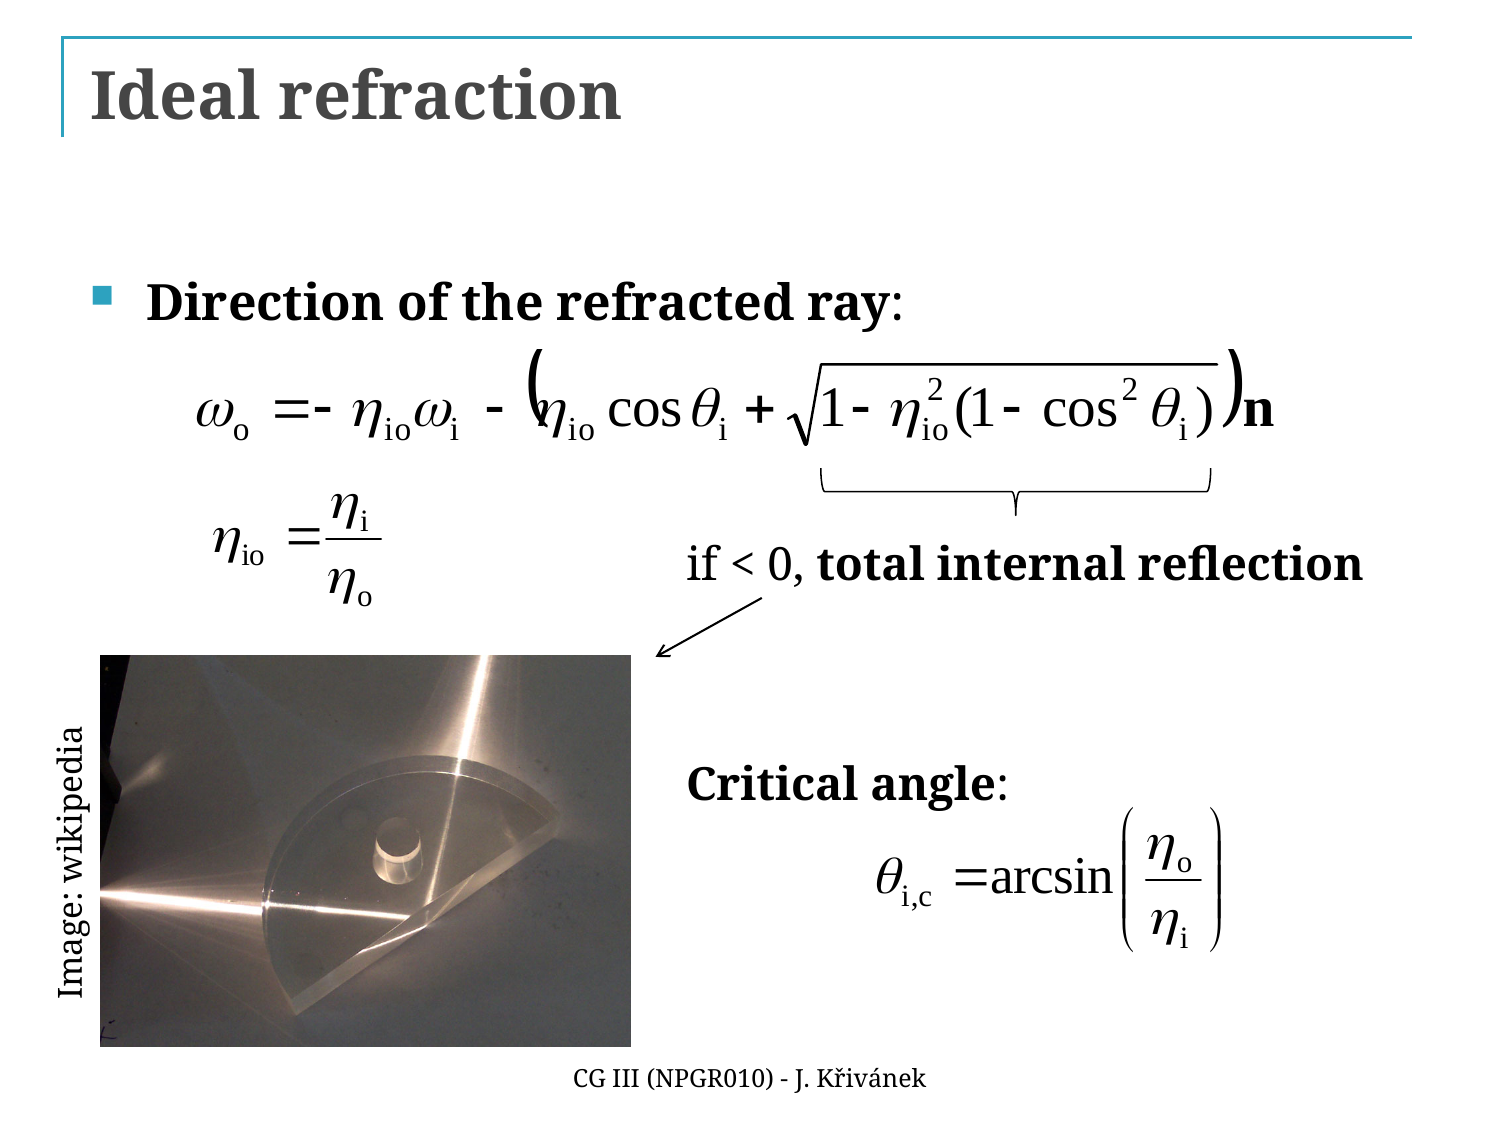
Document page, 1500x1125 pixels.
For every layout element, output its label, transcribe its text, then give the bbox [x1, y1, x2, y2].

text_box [187, 349, 1287, 461]
text_box if < 0, total internal reflection Critical angle: [671, 527, 1379, 817]
footer CG III (NPGR010) - J. Křivánek [512, 1024, 988, 1101]
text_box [867, 795, 1254, 965]
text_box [655, 597, 762, 658]
list Direction of the refracted ray: [74, 262, 1426, 1006]
picture [100, 655, 632, 1048]
text_box [820, 469, 1212, 517]
text_box Image: wikipedia [41, 710, 95, 1015]
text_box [206, 467, 393, 619]
title Ideal refraction [74, 45, 1426, 233]
